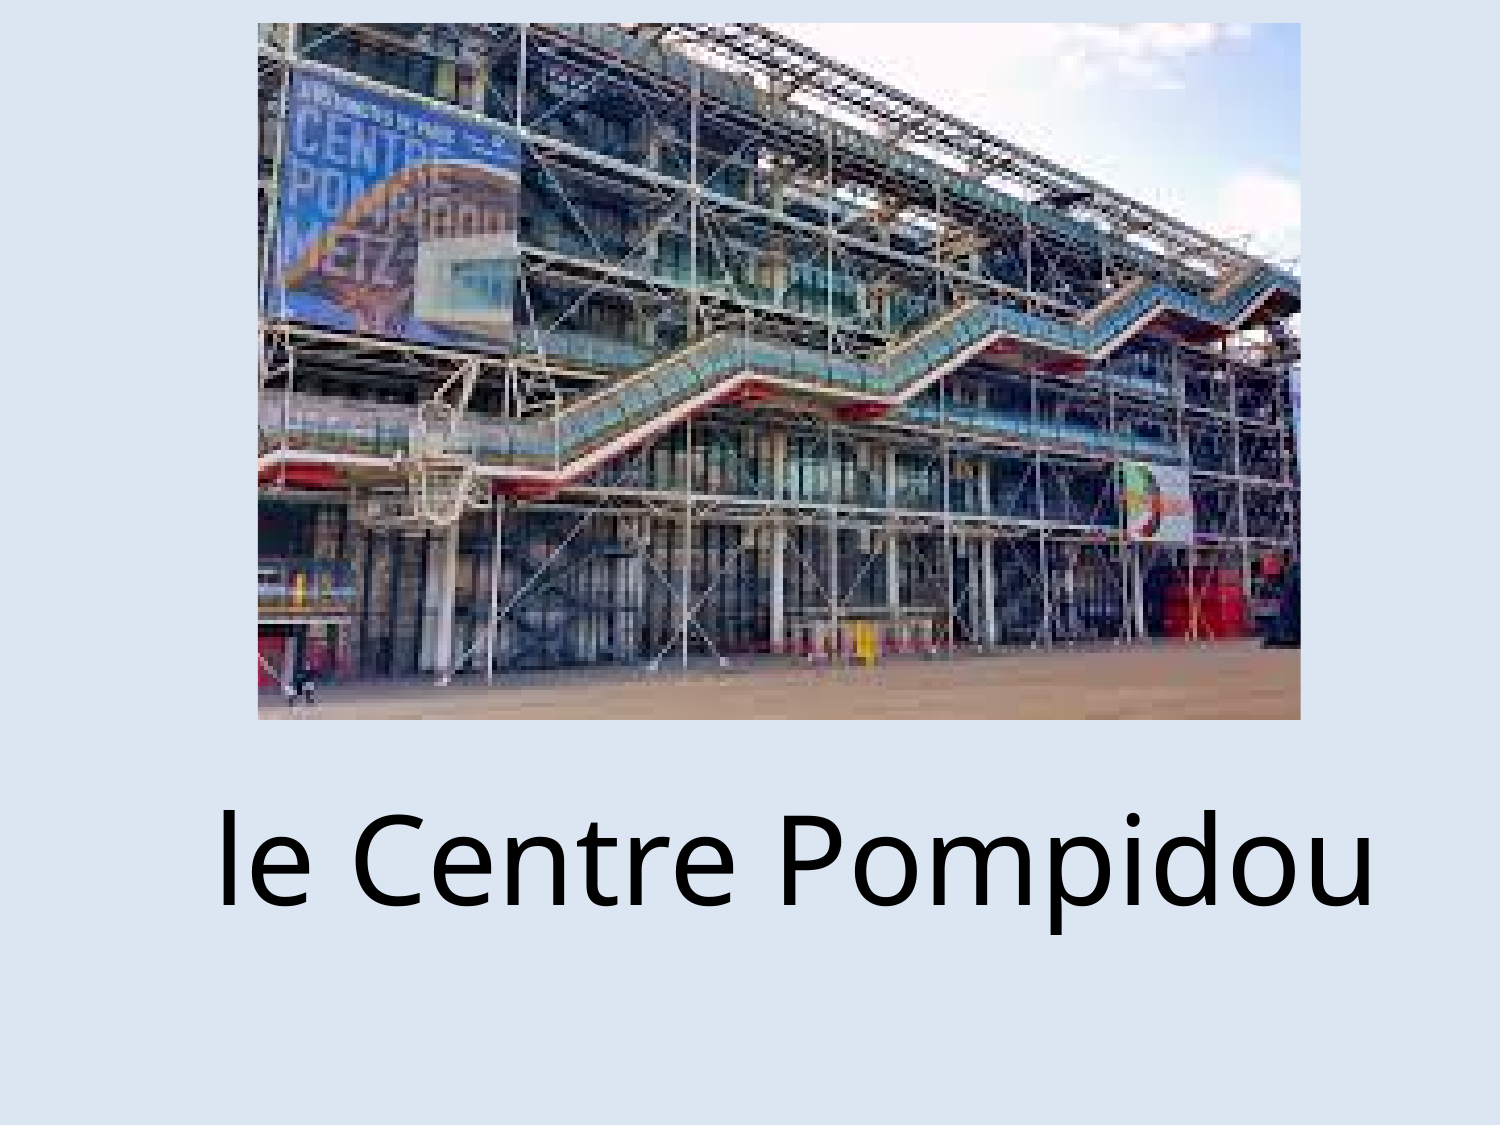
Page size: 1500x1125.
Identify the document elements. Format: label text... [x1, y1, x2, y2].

picture [257, 23, 1302, 720]
text_box le Centre Pompidou [205, 773, 1389, 939]
